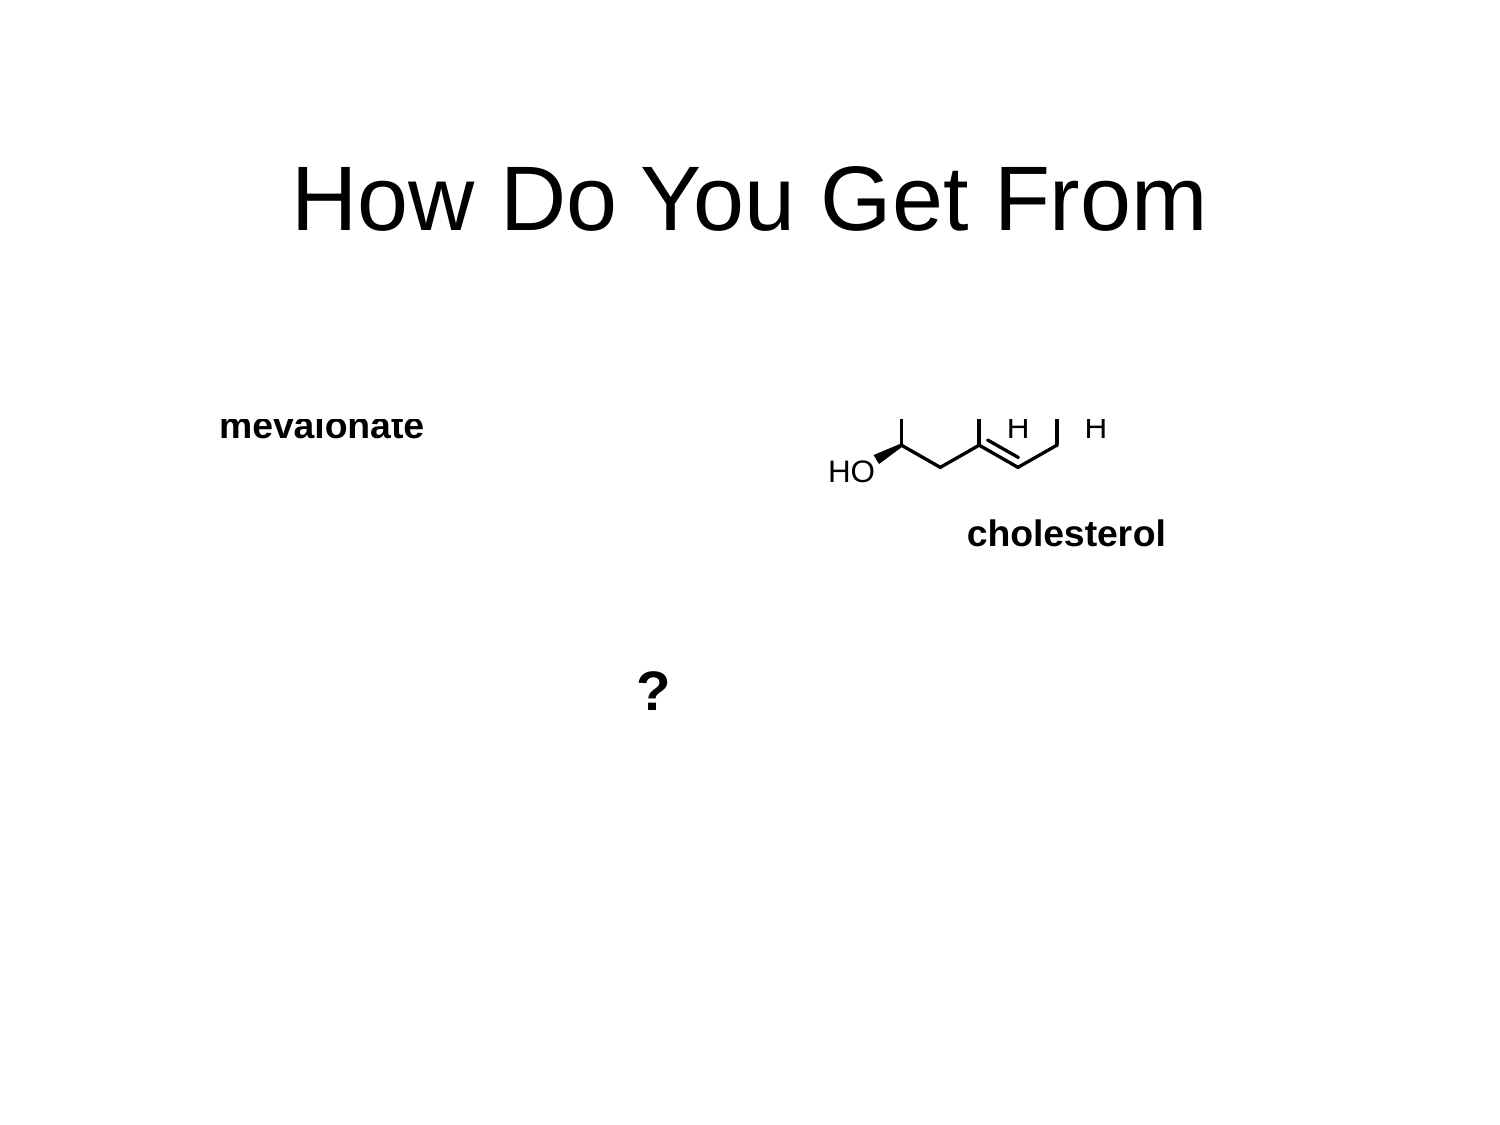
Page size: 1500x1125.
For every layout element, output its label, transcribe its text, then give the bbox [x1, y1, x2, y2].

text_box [163, 419, 1349, 910]
title How Do You Get From [112, 99, 1388, 288]
